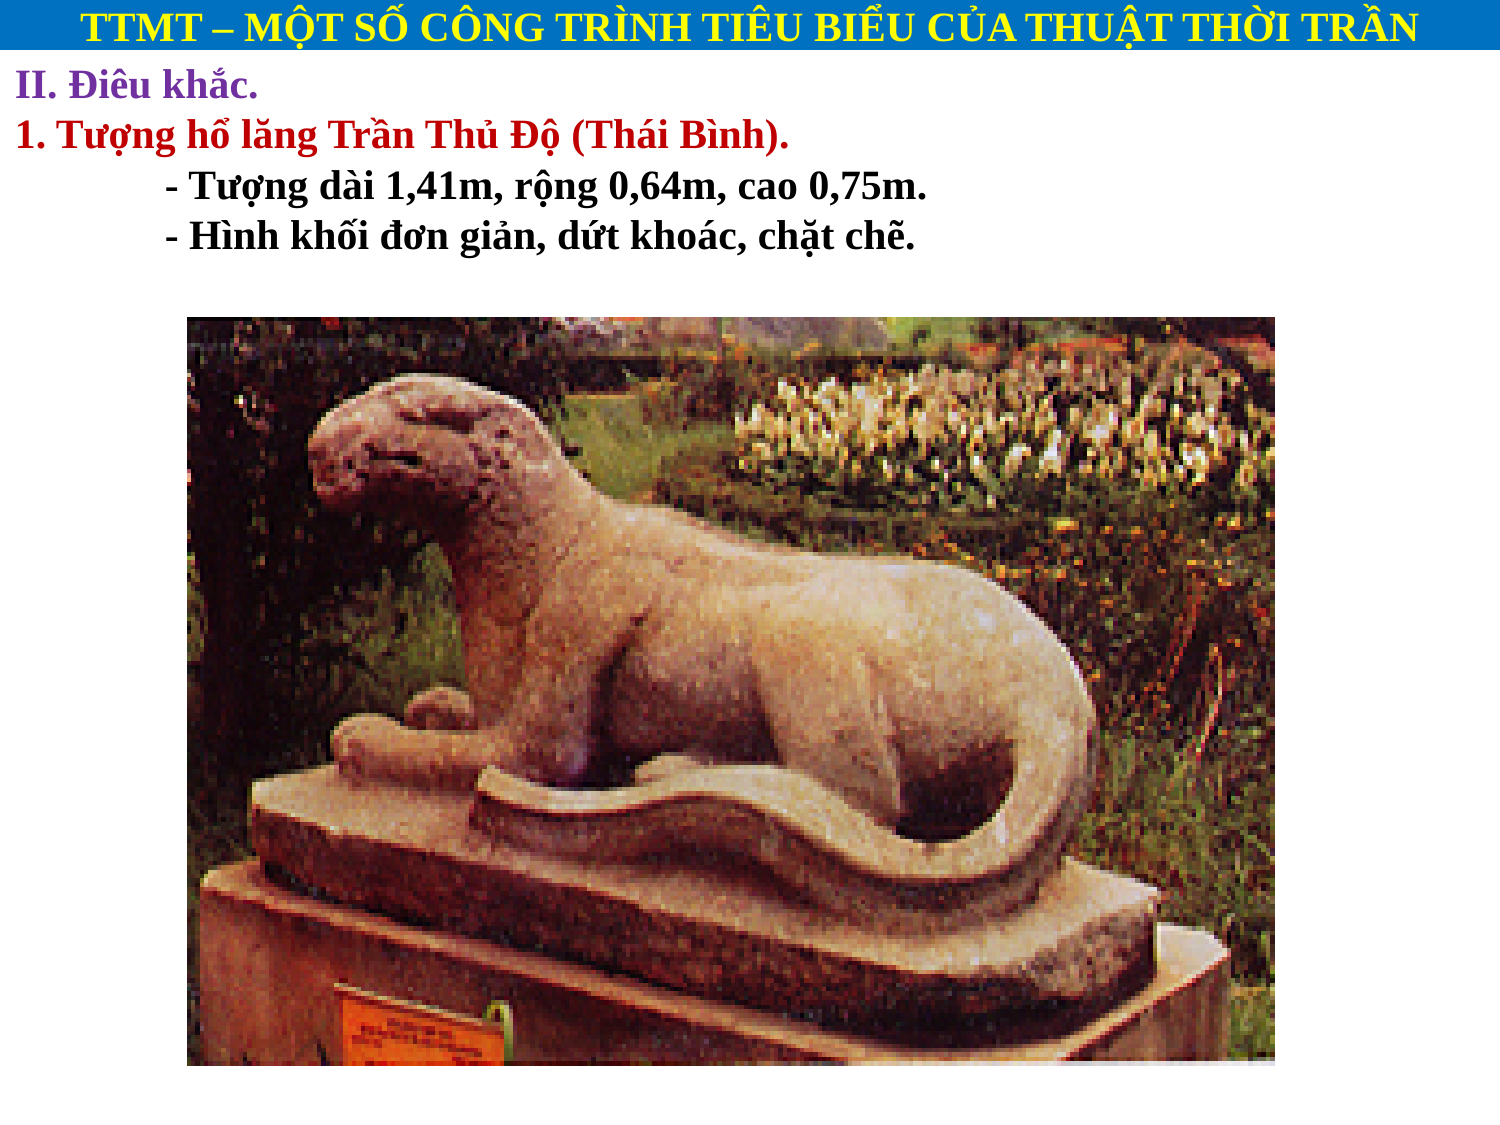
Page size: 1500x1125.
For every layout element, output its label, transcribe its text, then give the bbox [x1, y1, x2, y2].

picture [187, 316, 1276, 1066]
text_box TTMT – MỘT SỐ CÔNG TRÌNH TIÊU BIỂU CỦA THUẬT THỜI TRẦN [0, 0, 1500, 49]
text_box II. Điêu khắc. 1. Tượng hổ lăng Trần Thủ Độ (Thái Bình). - Tượng dài 1,41m, rộng 0,64m, cao 0,75m. - Hình khối đơn giản, dứt khoác, chặt chẽ. [0, 49, 1500, 265]
